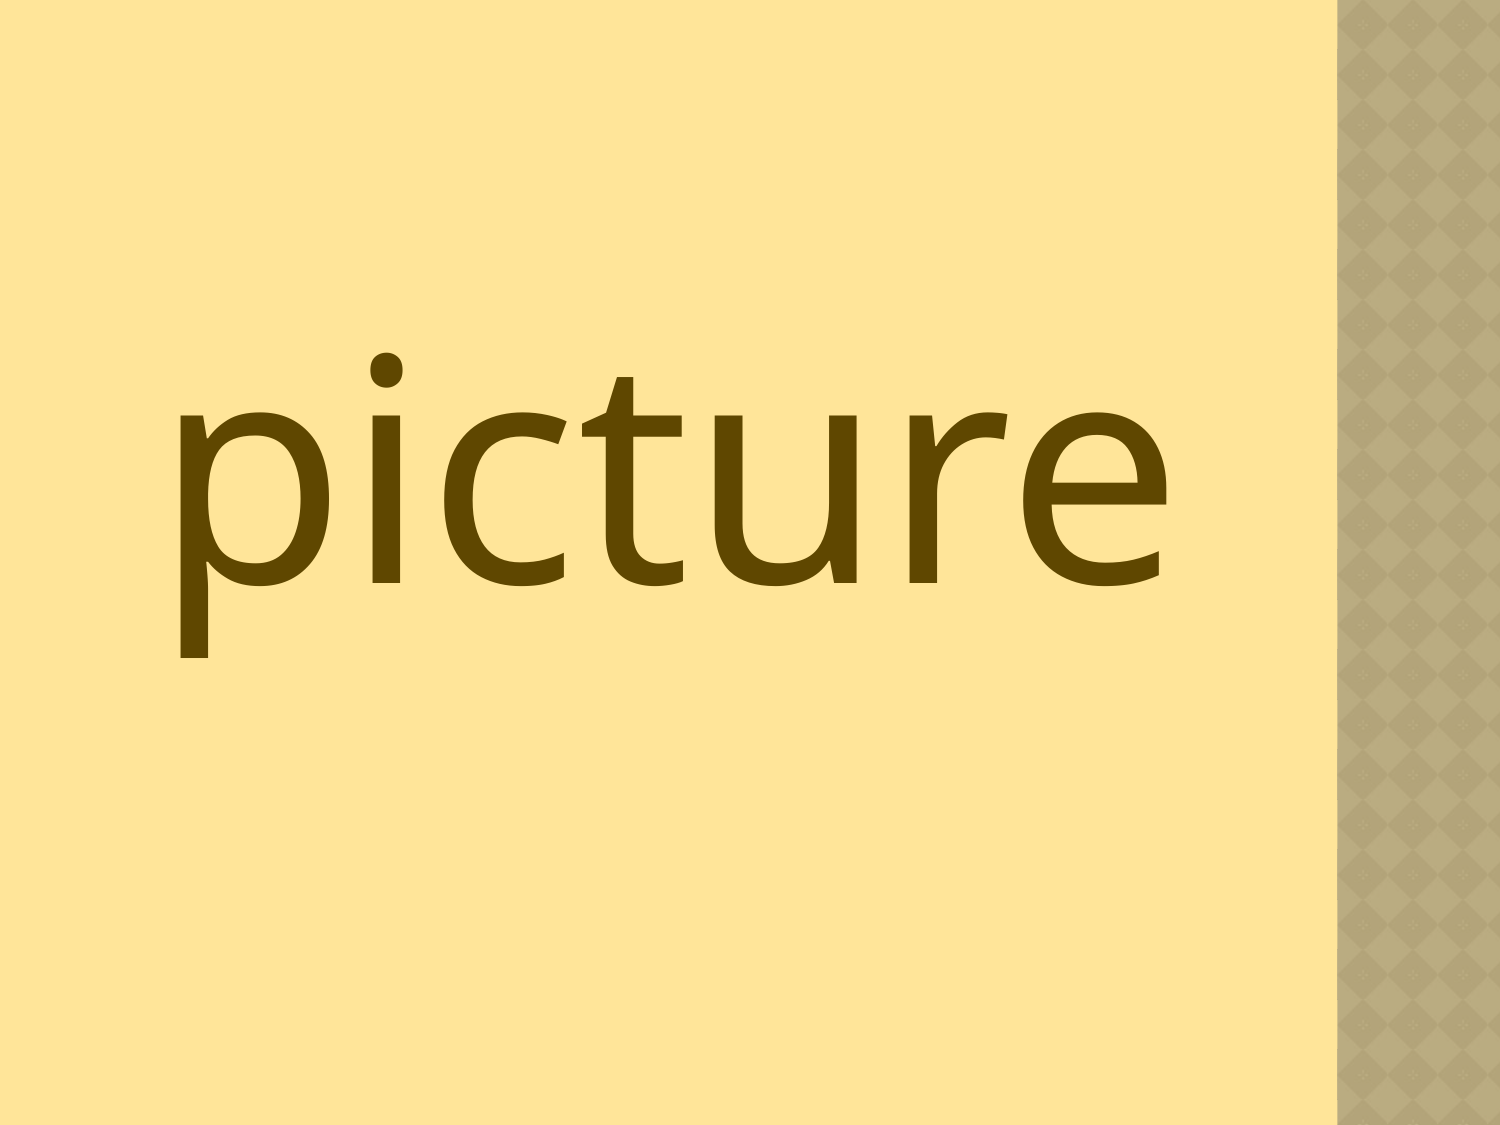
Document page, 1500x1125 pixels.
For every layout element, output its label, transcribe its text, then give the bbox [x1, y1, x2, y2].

list picture [75, 264, 1263, 1059]
